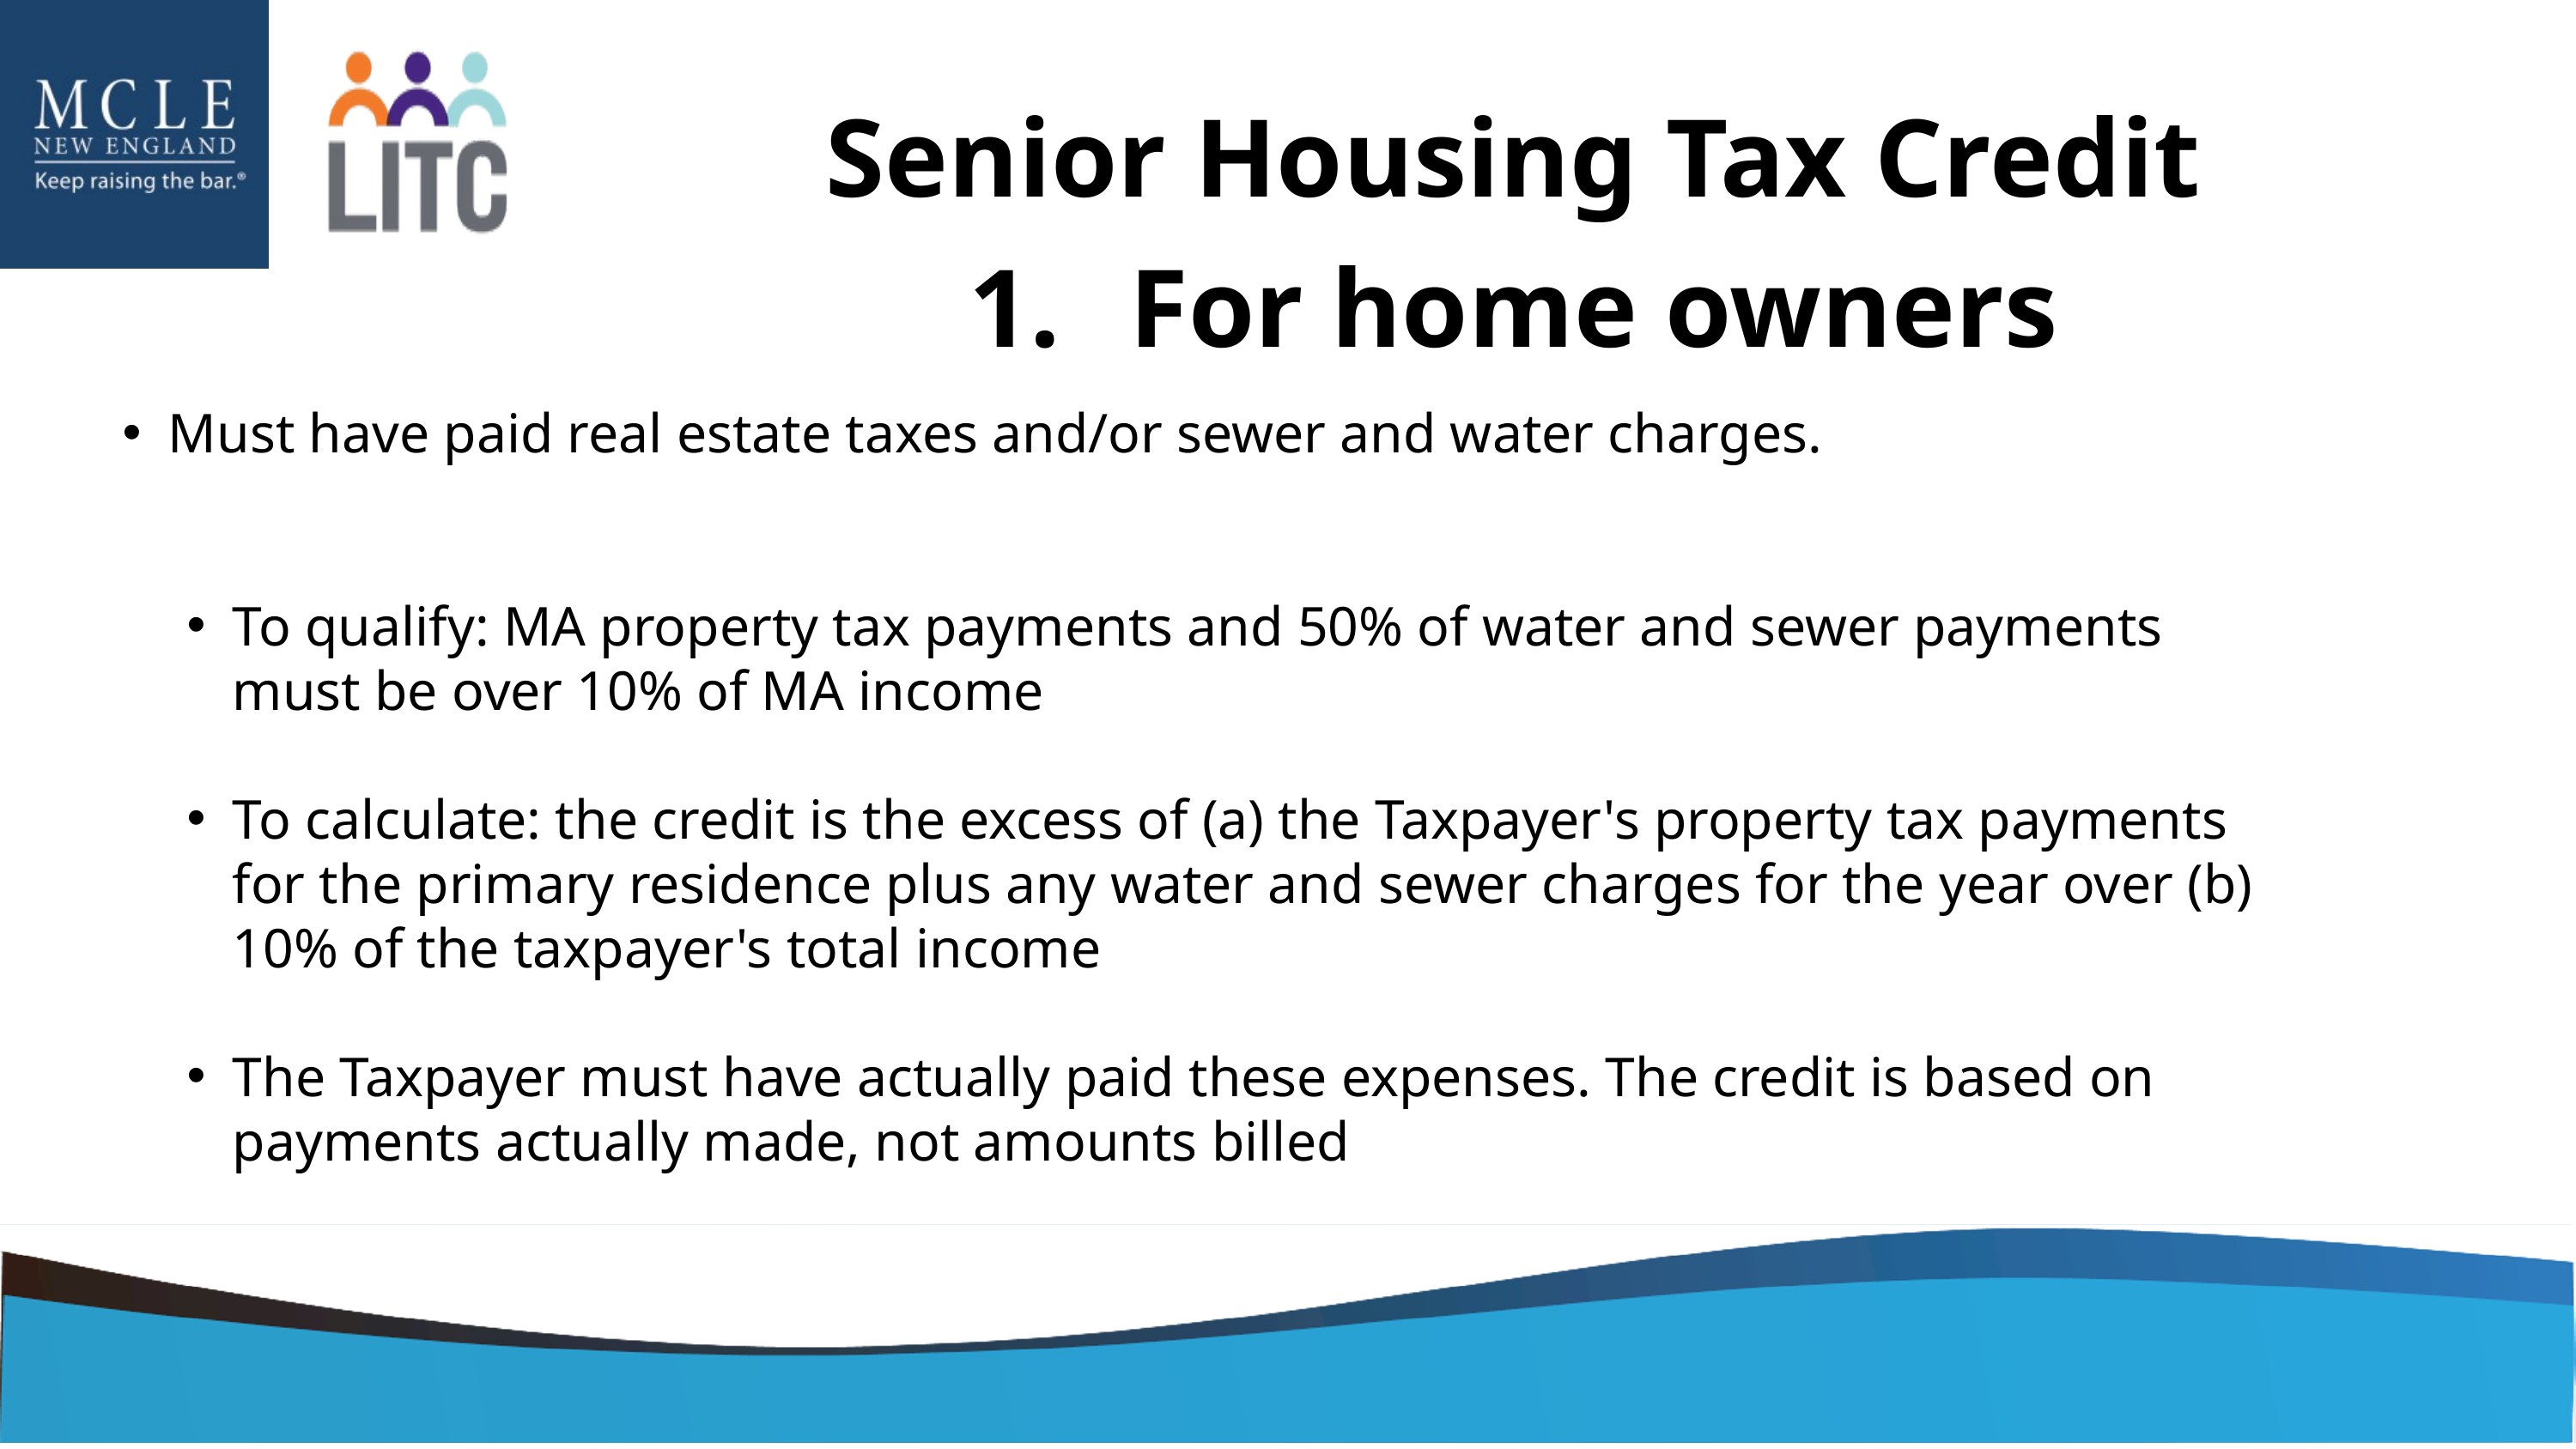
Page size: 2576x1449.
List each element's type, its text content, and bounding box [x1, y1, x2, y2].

picture [0, 0, 269, 269]
text_box [0, 1224, 2576, 1443]
text_box [269, 0, 568, 246]
text_box Must have paid real estate taxes and/or sewer and water charges.​ To qualify: MA property tax payments and 50% of water and sewer payments must be over 10% of MA income To calculate: the credit is the excess of (a) the Taxpayer's property tax payments for the primary residence plus any water and sewer charges for the year over (b) 10% of the taxpayer's total income The Taxpayer must have actually paid these expenses. The credit is based on payments actually made, not amounts billed [64, 392, 2273, 1242]
text_box Senior Housing Tax Credit For home owners [375, 68, 2576, 519]
